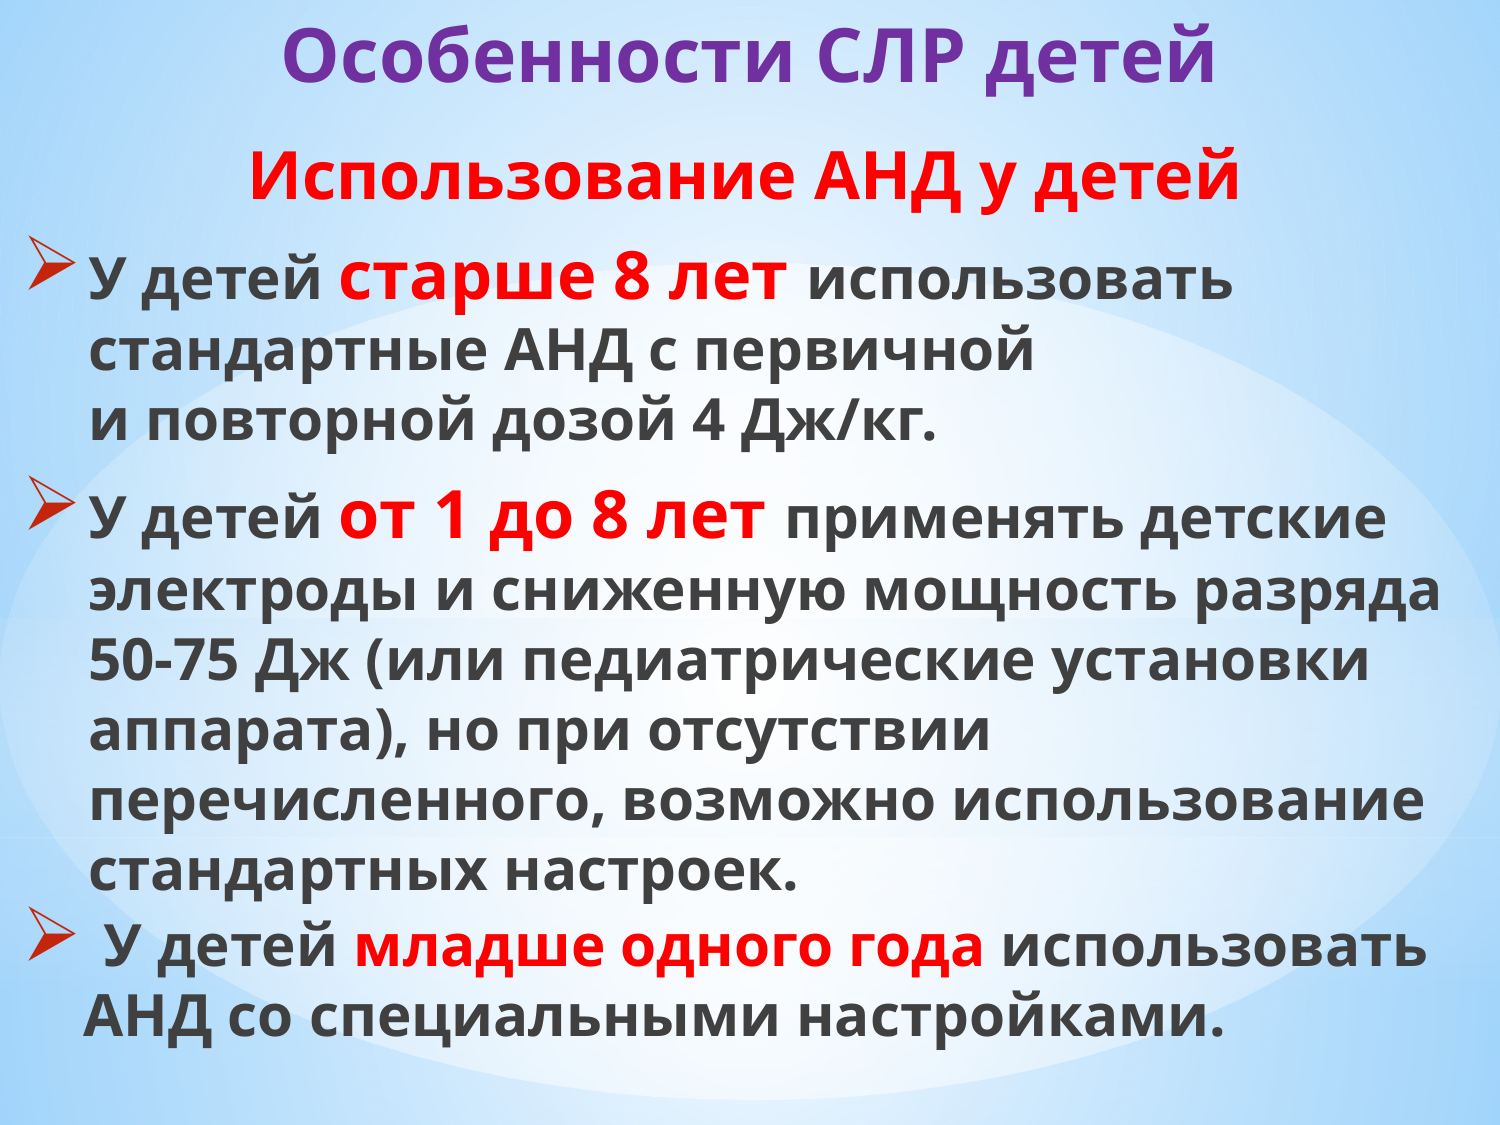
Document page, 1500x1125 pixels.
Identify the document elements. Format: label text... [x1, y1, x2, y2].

list Использование АНД у детей У детей старше 8 лет использовать стандартные АНД с первичной и повторной дозой 4 Дж/кг. У детей от 1 до 8 лет применять детские электроды и сниженную мощность разряда 50-75 Дж (или педиатрические установки аппарата), но при отсутствии перечисленного, возможно использование стандартных настроек. У детей младше одного года использовать АНД со специальными настройками. [0, 125, 1500, 1125]
title Особенности СЛР детей [0, 0, 1500, 125]
